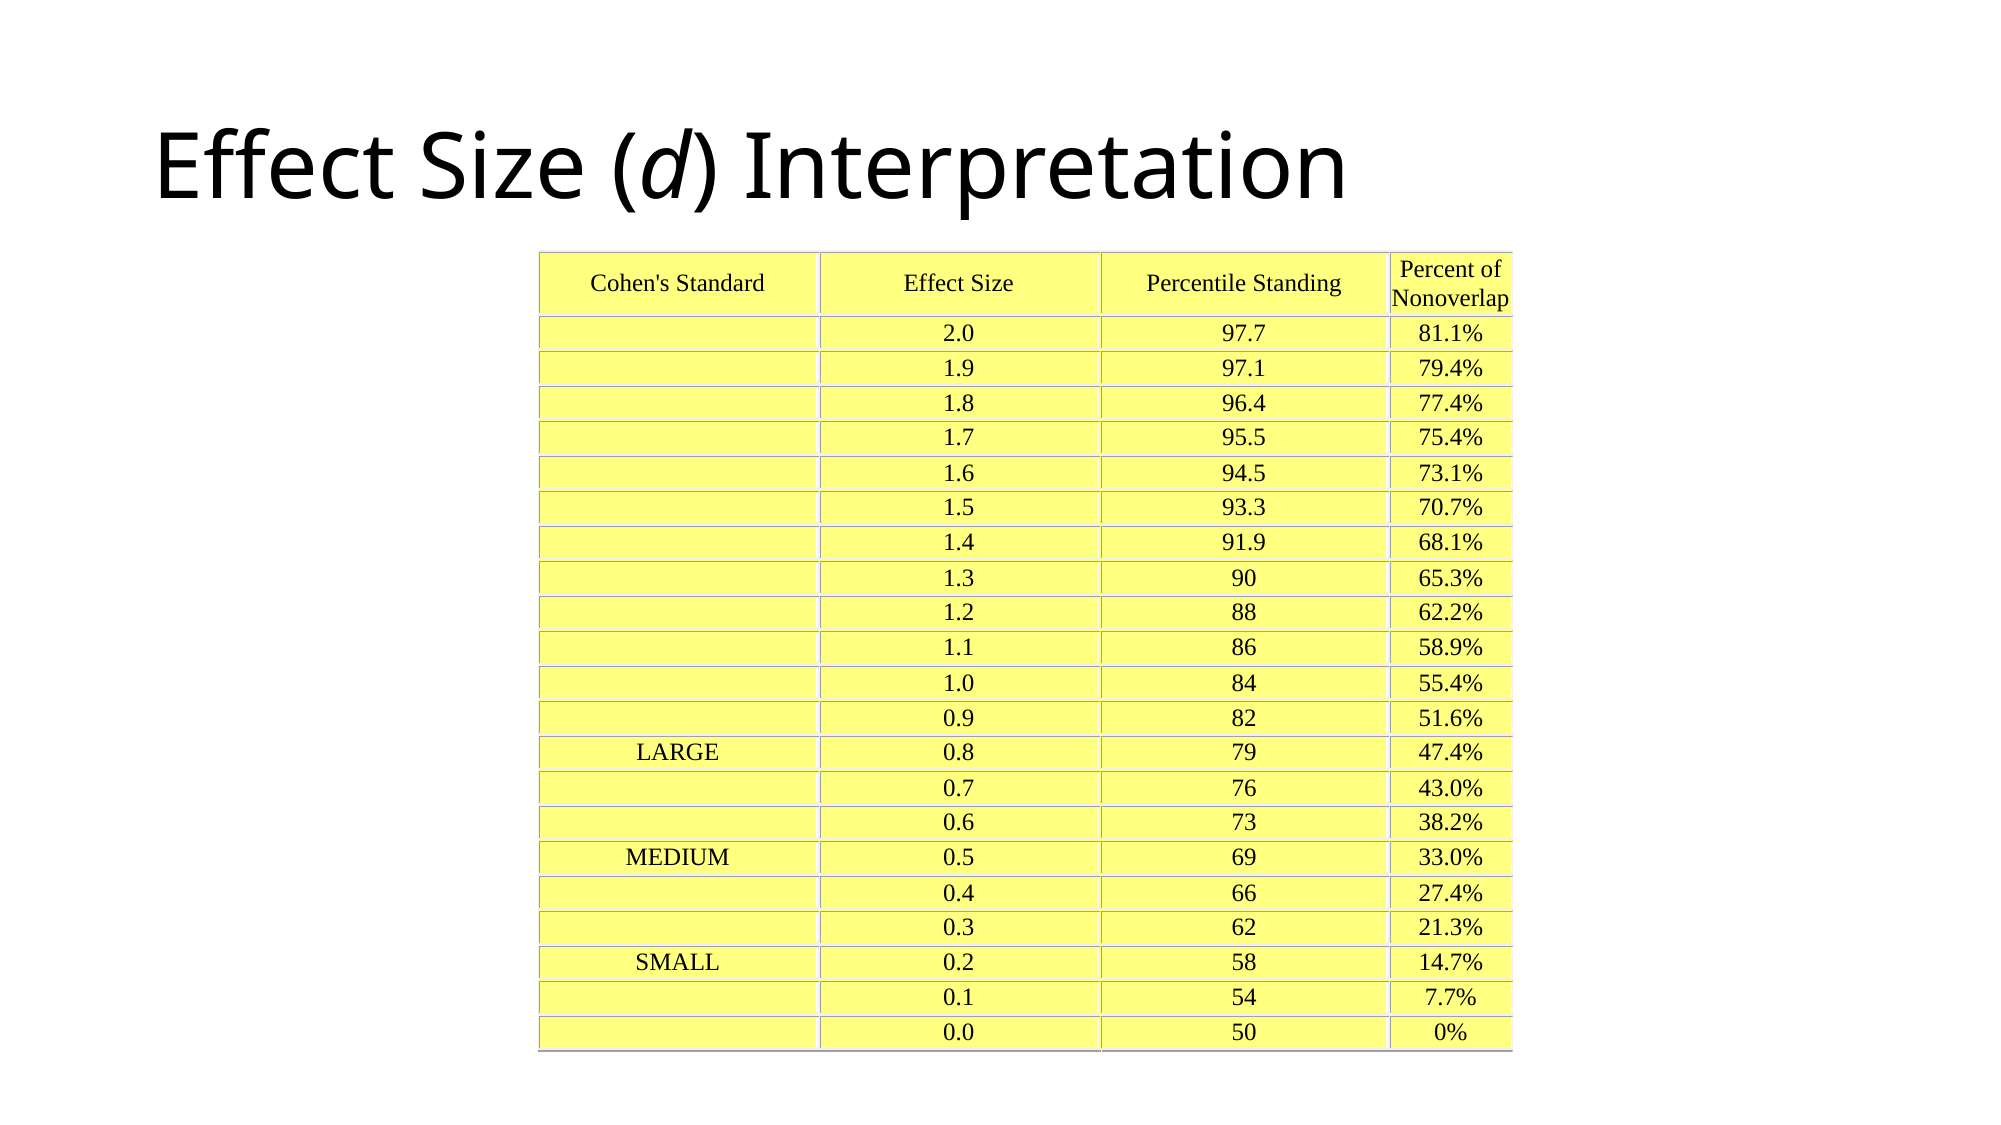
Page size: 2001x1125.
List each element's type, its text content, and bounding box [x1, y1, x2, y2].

picture [537, 249, 1513, 1063]
title Effect Size (d) Interpretation [137, 59, 1863, 278]
